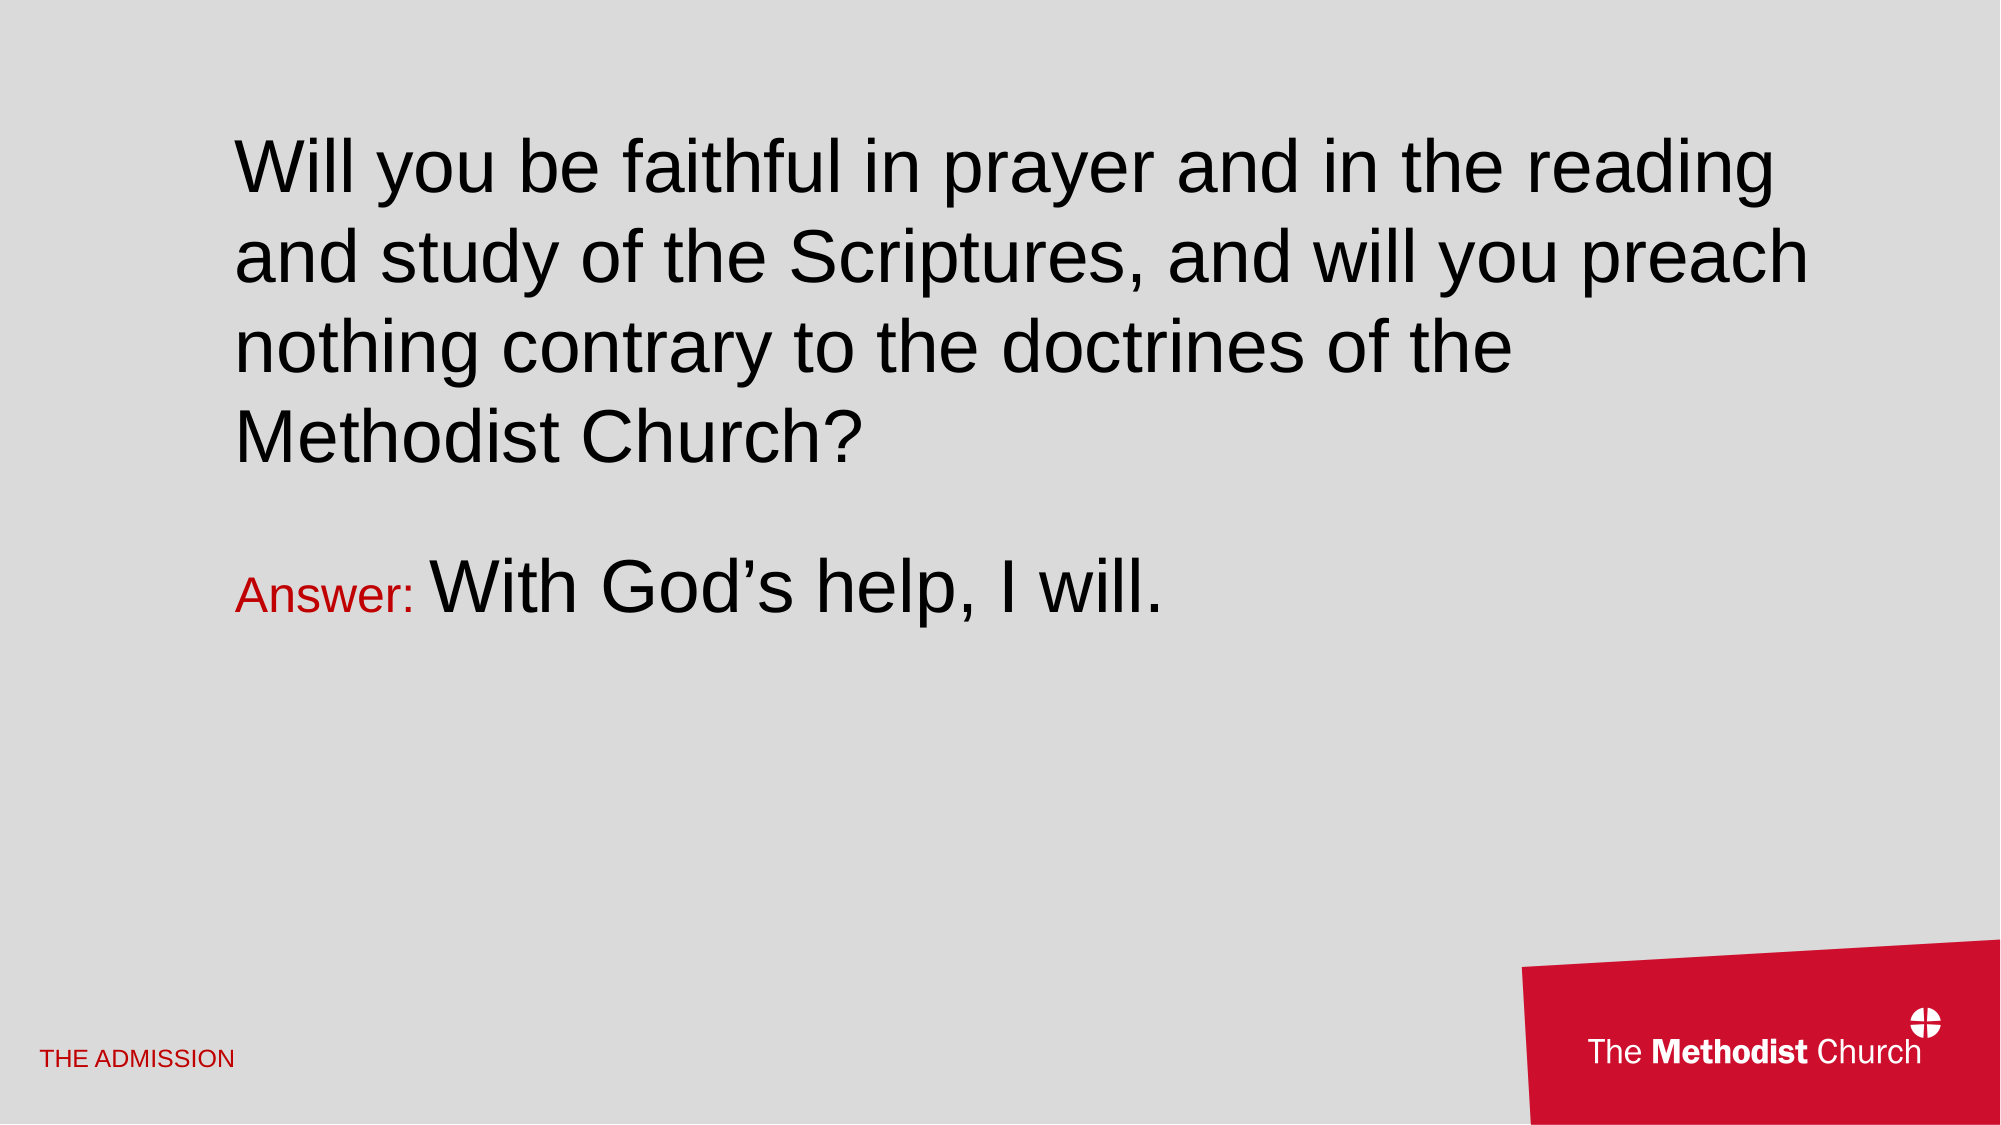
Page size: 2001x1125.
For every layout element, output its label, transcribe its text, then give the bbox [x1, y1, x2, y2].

text_box Will you be faithful in prayer and in the reading and study of the Scriptures, and will you preach nothing contrary to the doctrines of the Methodist Church? Answer: With God’s help, I will. [220, 110, 1829, 635]
picture [0, 0, 2001, 1125]
